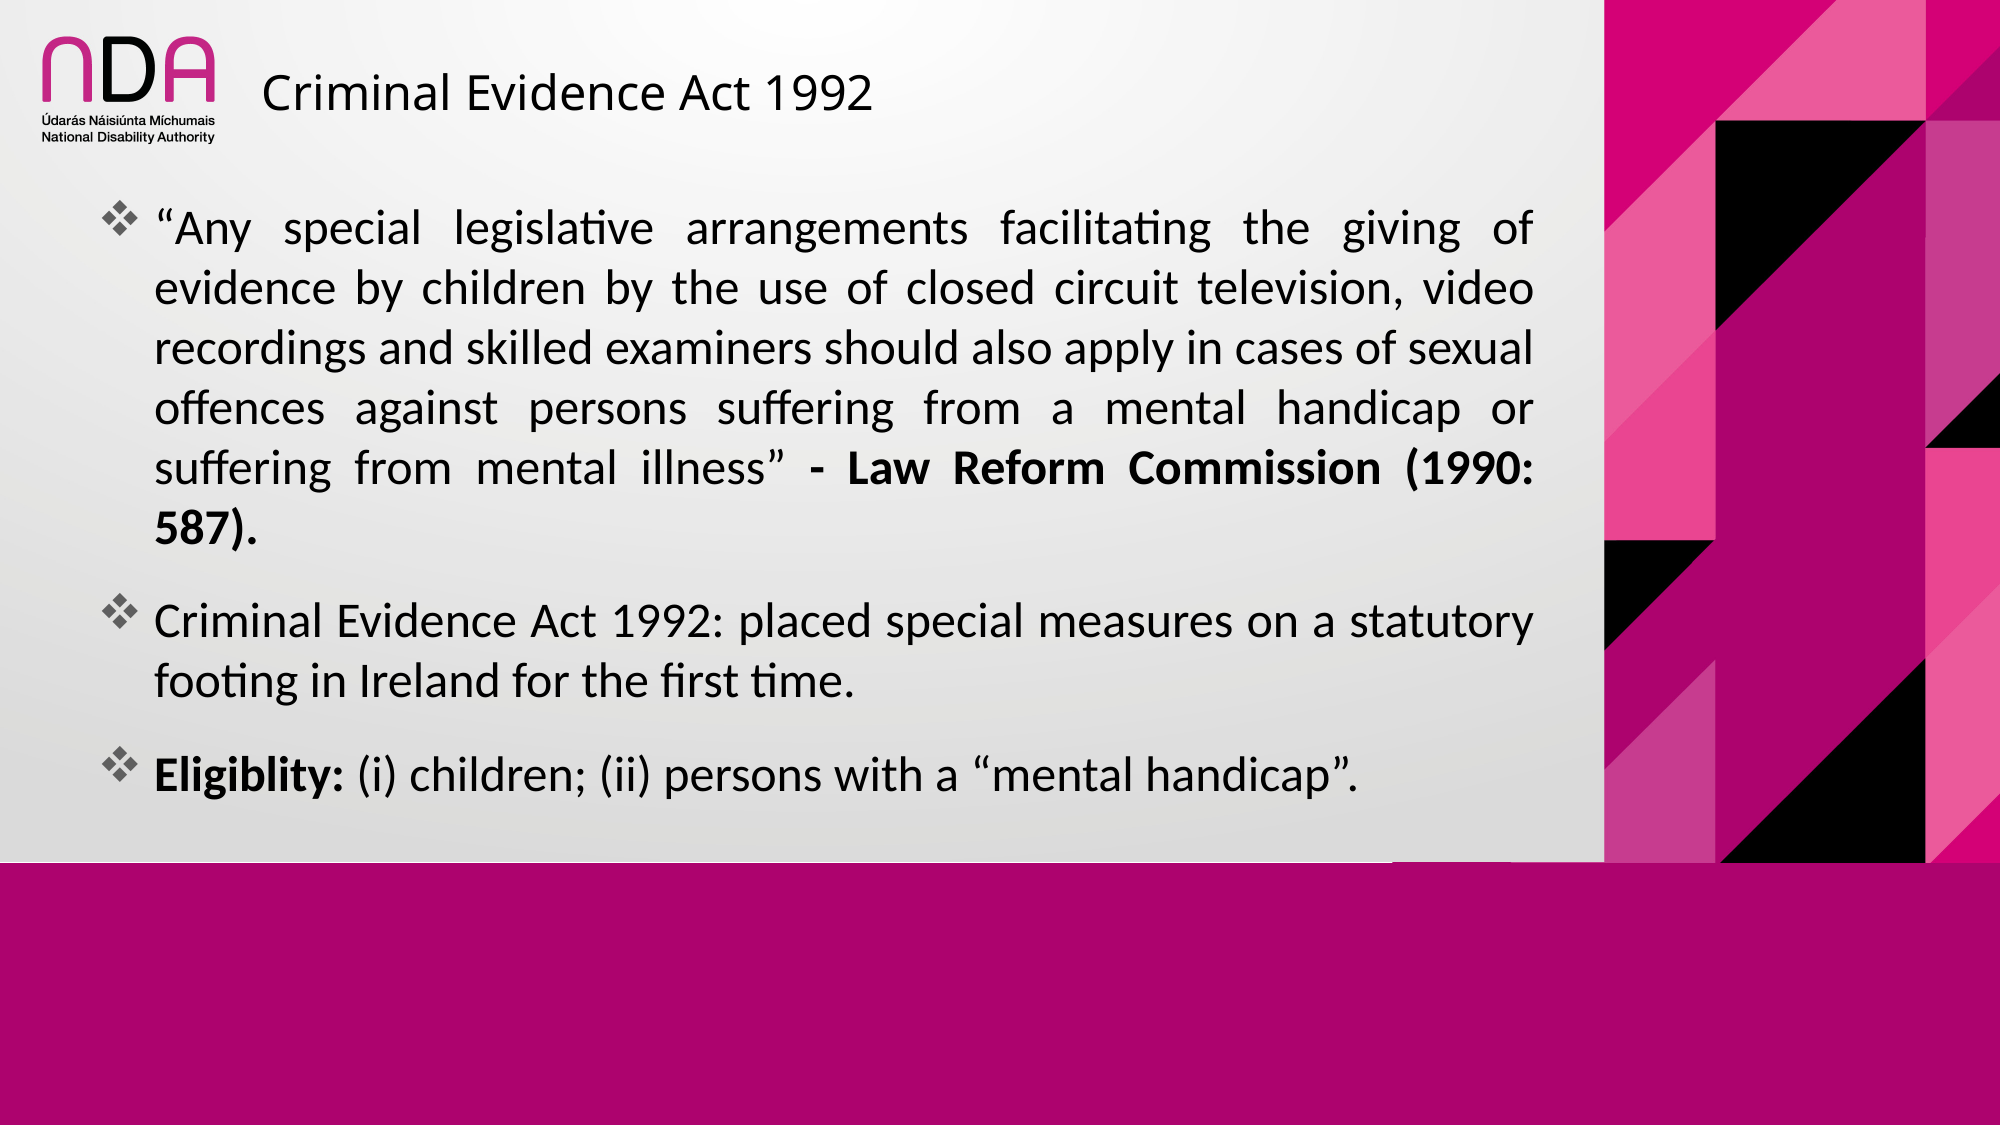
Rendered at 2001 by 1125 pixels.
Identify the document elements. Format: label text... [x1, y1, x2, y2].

text_box “Any special legislative arrangements facilitating the giving of evidence by children by the use of closed circuit television, video recordings and skilled examiners should also apply in cases of sexual offences against persons suffering from a mental handicap or suffering from mental illness” - Law Reform Commission (1990: 587). Criminal Evidence Act 1992: placed special measures on a statutory footing in Ireland for the first time. Eligiblity: (i) children; (ii) persons with a “mental handicap”. [82, 186, 1550, 879]
title Criminal Evidence Act 1992 [246, 60, 1708, 187]
picture [0, 0, 2000, 1125]
